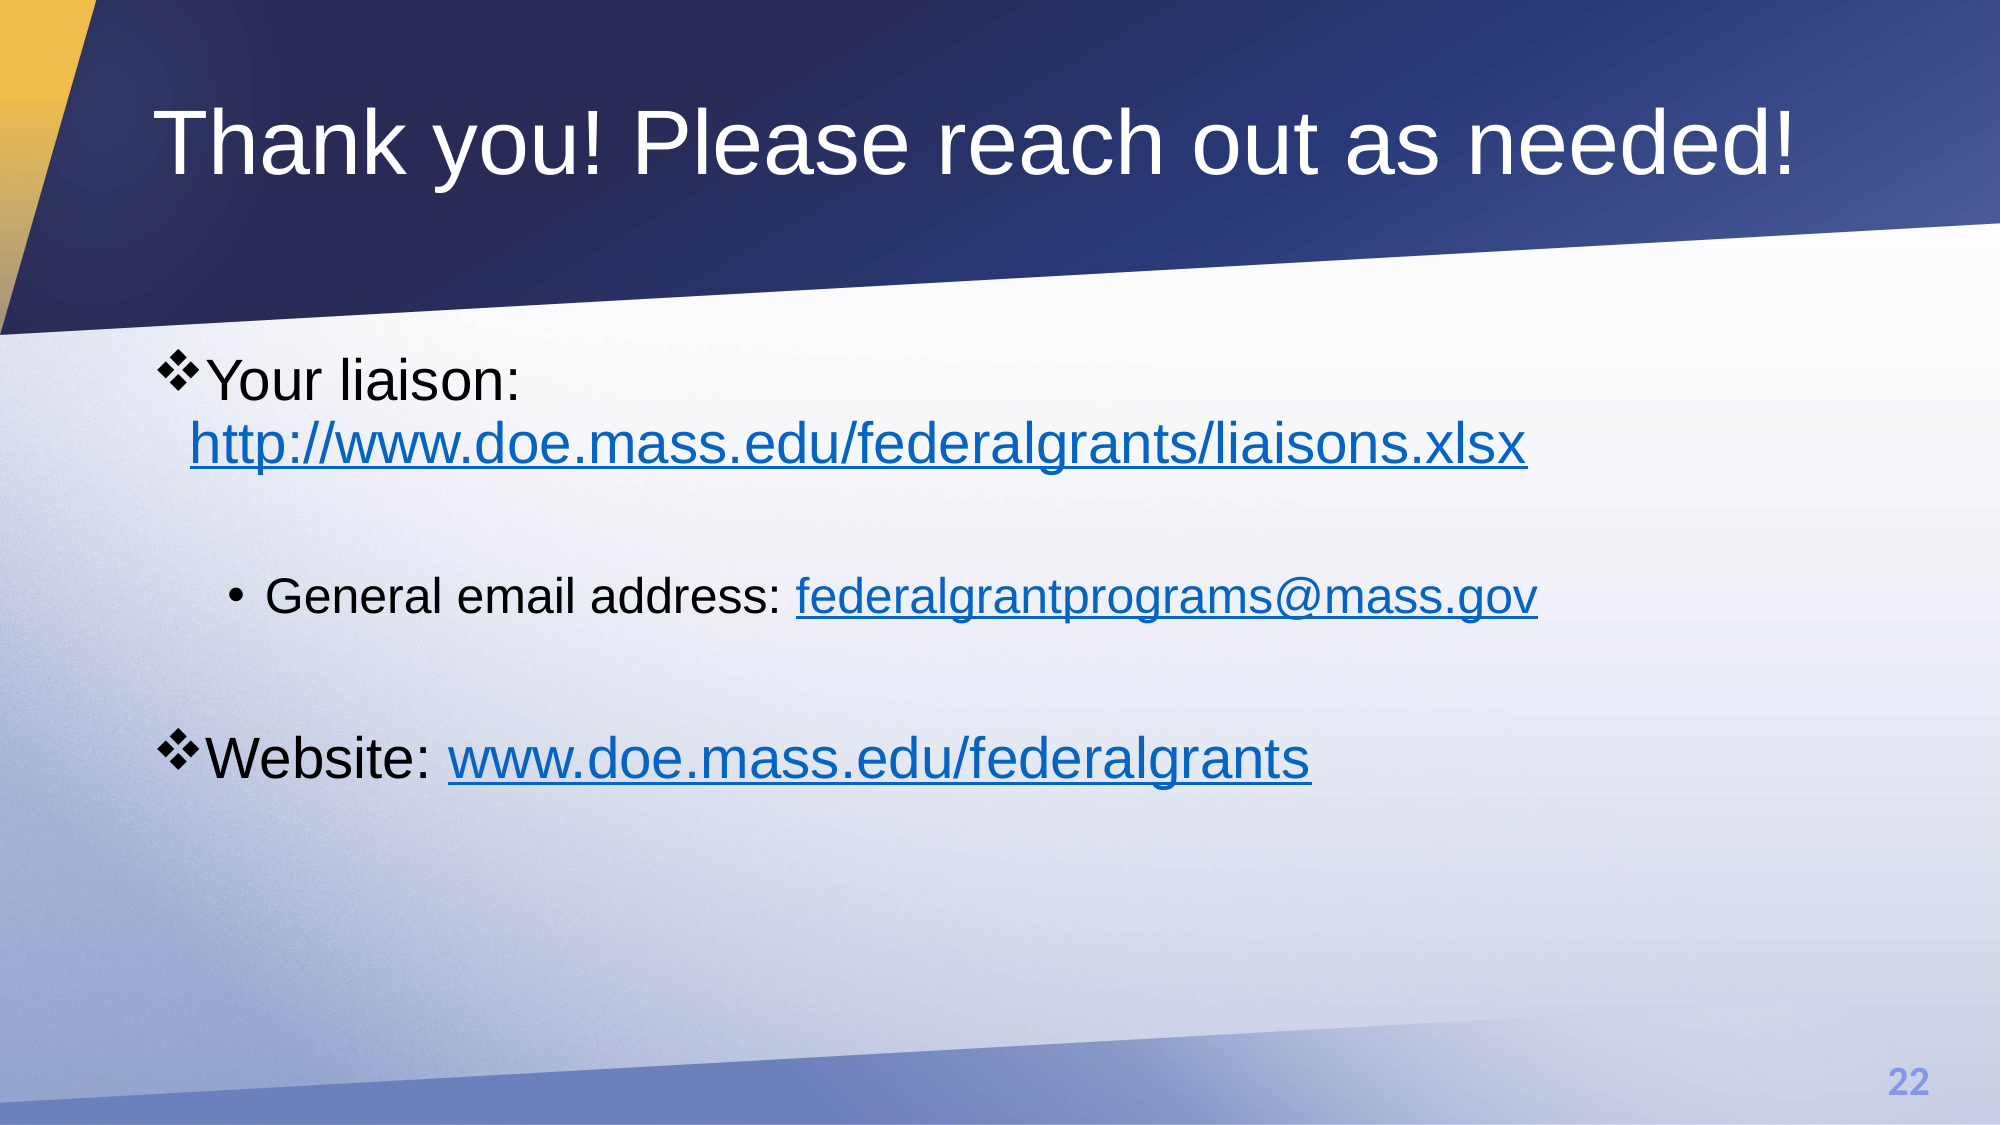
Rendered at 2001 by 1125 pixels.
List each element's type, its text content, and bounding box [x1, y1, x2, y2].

picture [0, 0, 2000, 1125]
title Thank you! Please reach out as needed! [137, 59, 1863, 231]
list Your liaison: http://www.doe.mass.edu/federalgrants/liaisons.xlsx General email address: federalgrantprograms@mass.gov Website: www.doe.mass.edu/federalgrants [137, 342, 1863, 1008]
